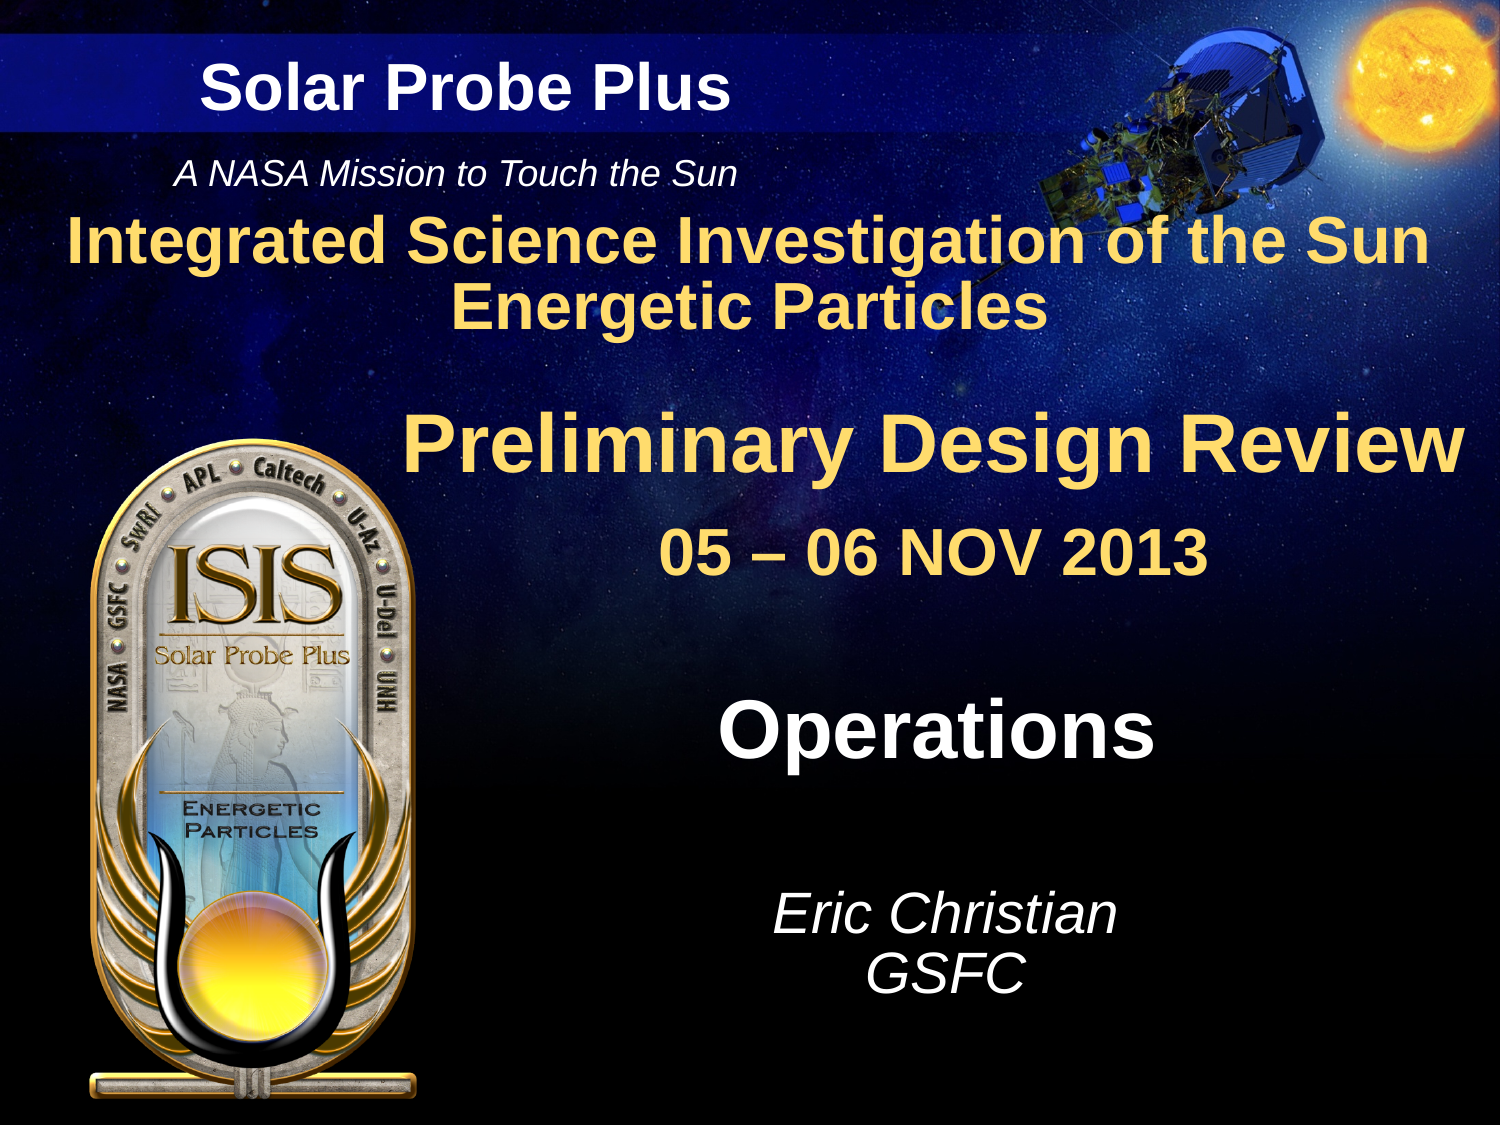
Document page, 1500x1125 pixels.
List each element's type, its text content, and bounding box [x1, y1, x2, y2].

picture [0, 0, 1500, 1125]
subtitle Eric Christian GSFC [467, 885, 1425, 1065]
title Operations [467, 622, 1430, 828]
